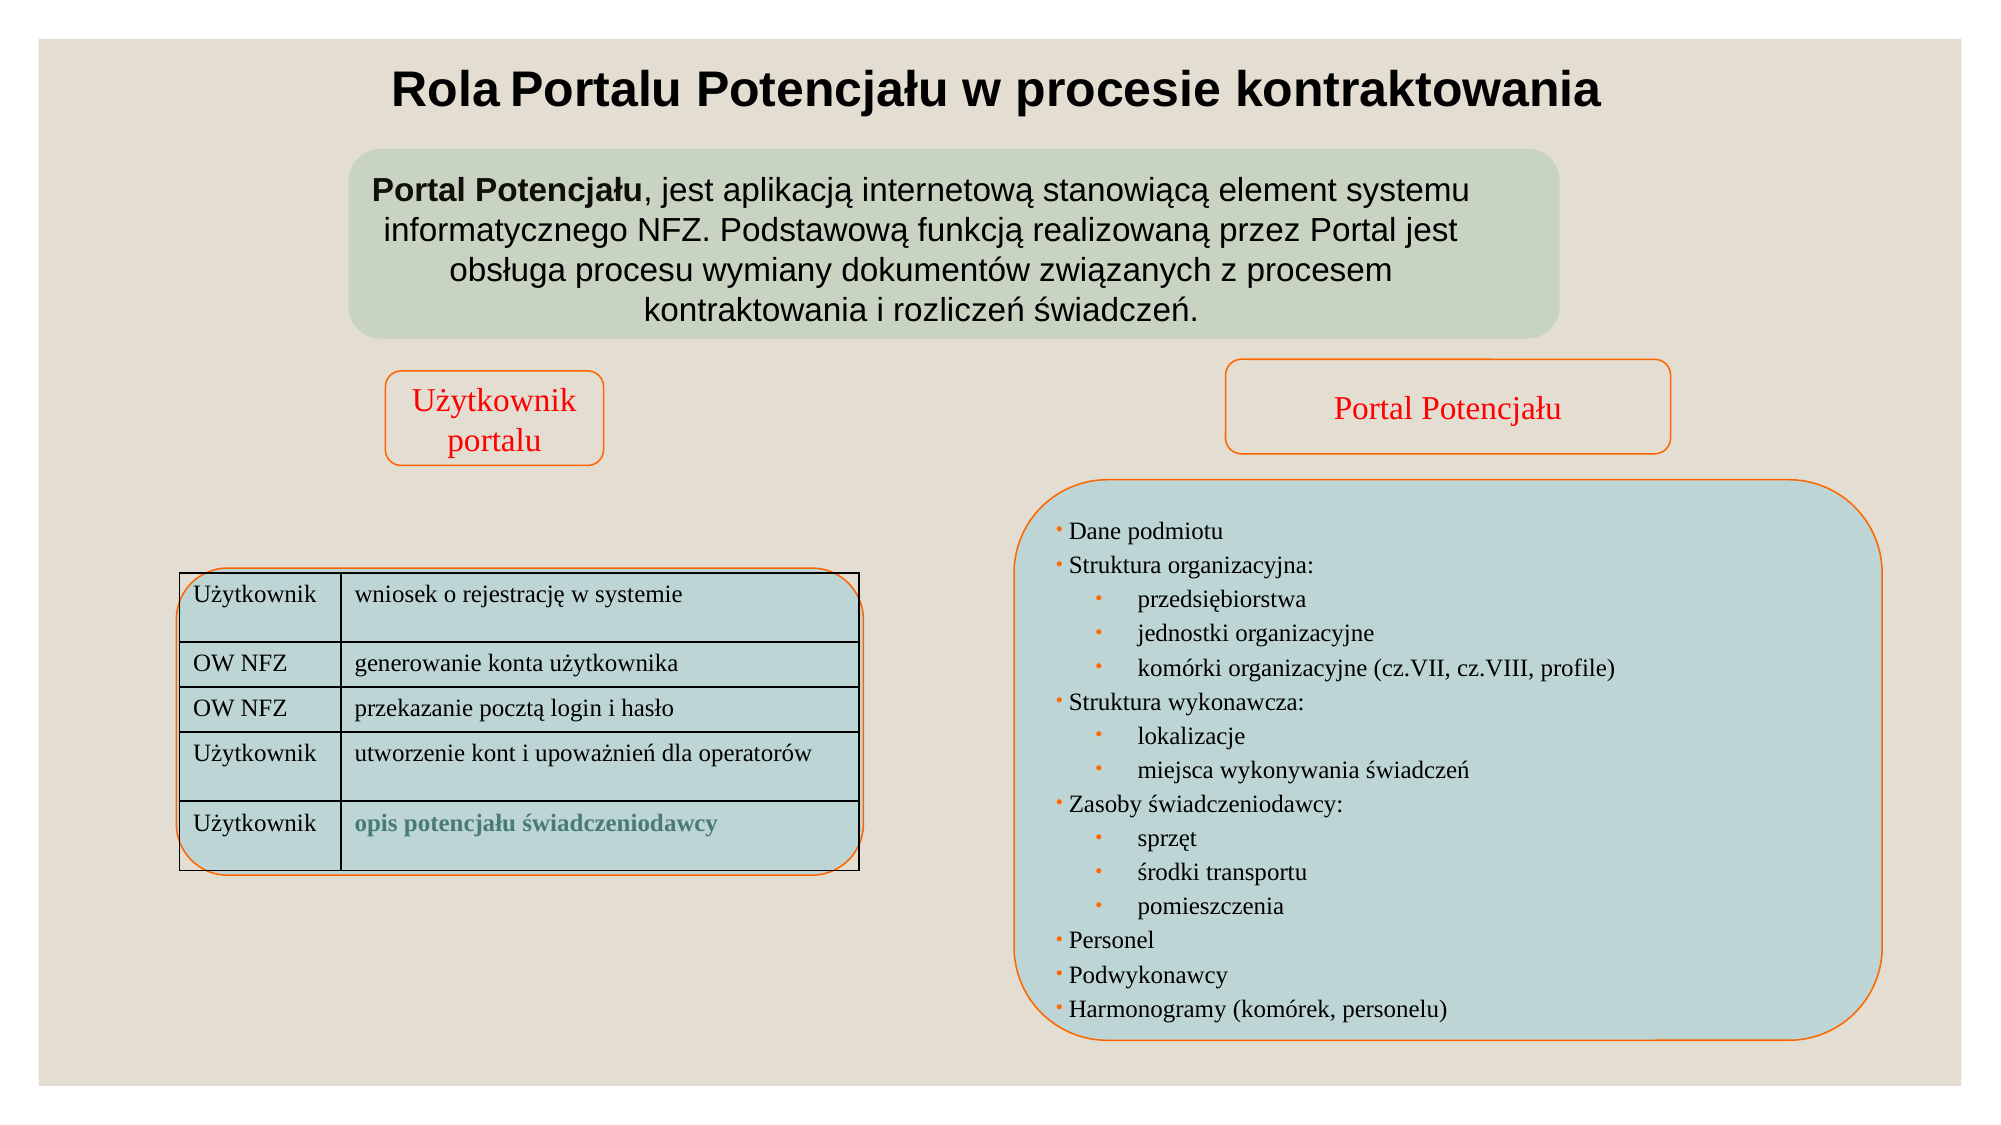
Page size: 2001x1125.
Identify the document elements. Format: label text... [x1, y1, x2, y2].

text_box [207, 871, 833, 876]
text_box Dane podmiotu Struktura organizacyjna: przedsiębiorstwa jednostki organizacyjne komórki organizacyjne (cz.VII, cz.VIII, profile) Struktura wykonawcza: lokalizacje miejsca wykonywania świadczeń Zasoby świadczeniodawcy: sprzęt środki transportu pomieszczenia Personel Podwykonawcy Harmonogramy (komórek, personelu) [1014, 479, 1883, 1041]
table_cell OW NFZ [180, 688, 340, 731]
table_cell opis potencjału świadczeniodawcy [342, 802, 858, 870]
text_box Użytkownik portalu [385, 370, 604, 466]
table_cell Użytkownik [180, 802, 340, 870]
table_header Użytkownik [180, 574, 340, 641]
table_cell generowanie konta użytkownika [342, 643, 858, 686]
table_cell utworzenie kont i upoważnień dla operatorów [342, 733, 858, 800]
table_cell Użytkownik [180, 733, 340, 800]
table_header wniosek o rejestrację w systemie [342, 574, 858, 641]
text_box [860, 601, 864, 843]
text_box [326, 148, 1560, 352]
text_box [207, 568, 832, 572]
table_cell przekazanie pocztą login i hasło [342, 688, 858, 731]
text_box Rola Portalu Potencjału w procesie kontraktowania [306, 33, 1688, 139]
text_box Portal Potencjału [1225, 359, 1671, 454]
table_cell OW NFZ [180, 643, 340, 686]
